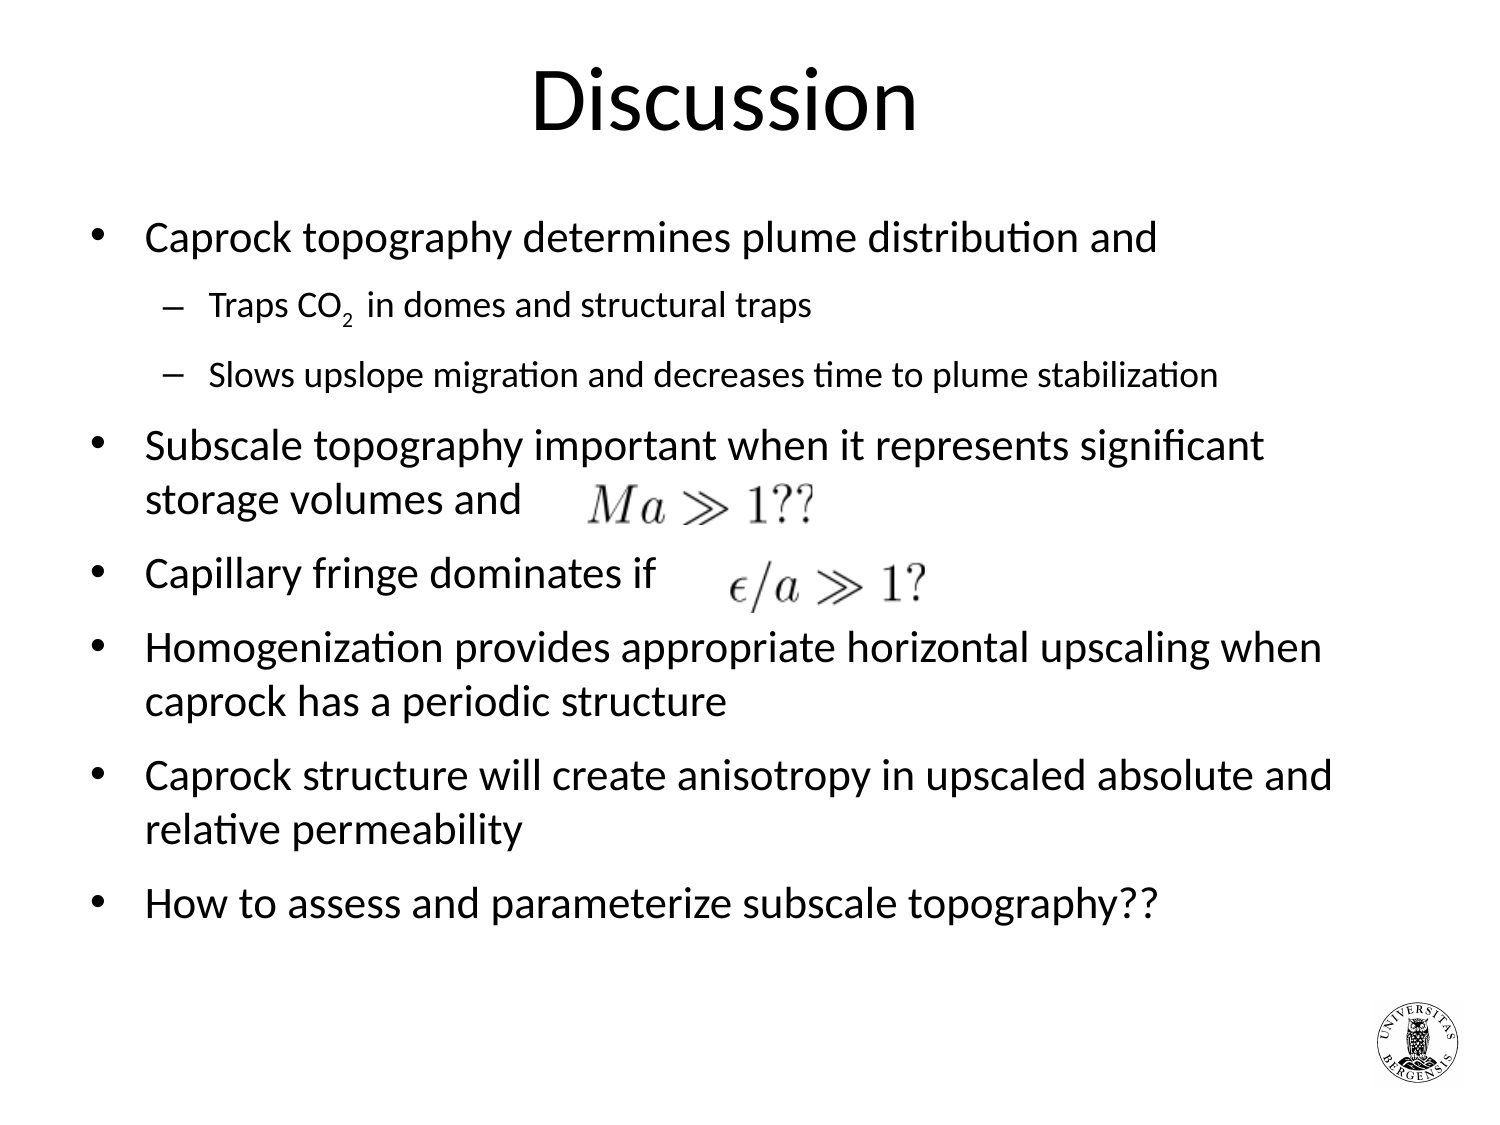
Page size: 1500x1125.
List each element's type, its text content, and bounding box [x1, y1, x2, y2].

slide_number 47 [1074, 1042, 1425, 1103]
list Caprock topography determines plume distribution and Traps CO2 in domes and structural traps Slows upslope migration and decreases time to plume stabilization Subscale topography important when it represents significant storage volumes and Capillary fringe dominates if Homogenization provides appropriate horizontal upscaling when caprock has a periodic structure Caprock structure will create anisotropy in upscaled absolute and relative permeability How to assess and parameterize subscale topography?? [75, 200, 1425, 943]
picture [587, 482, 813, 526]
picture [728, 560, 926, 613]
title Discussion [462, 0, 988, 188]
picture [1374, 999, 1463, 1087]
